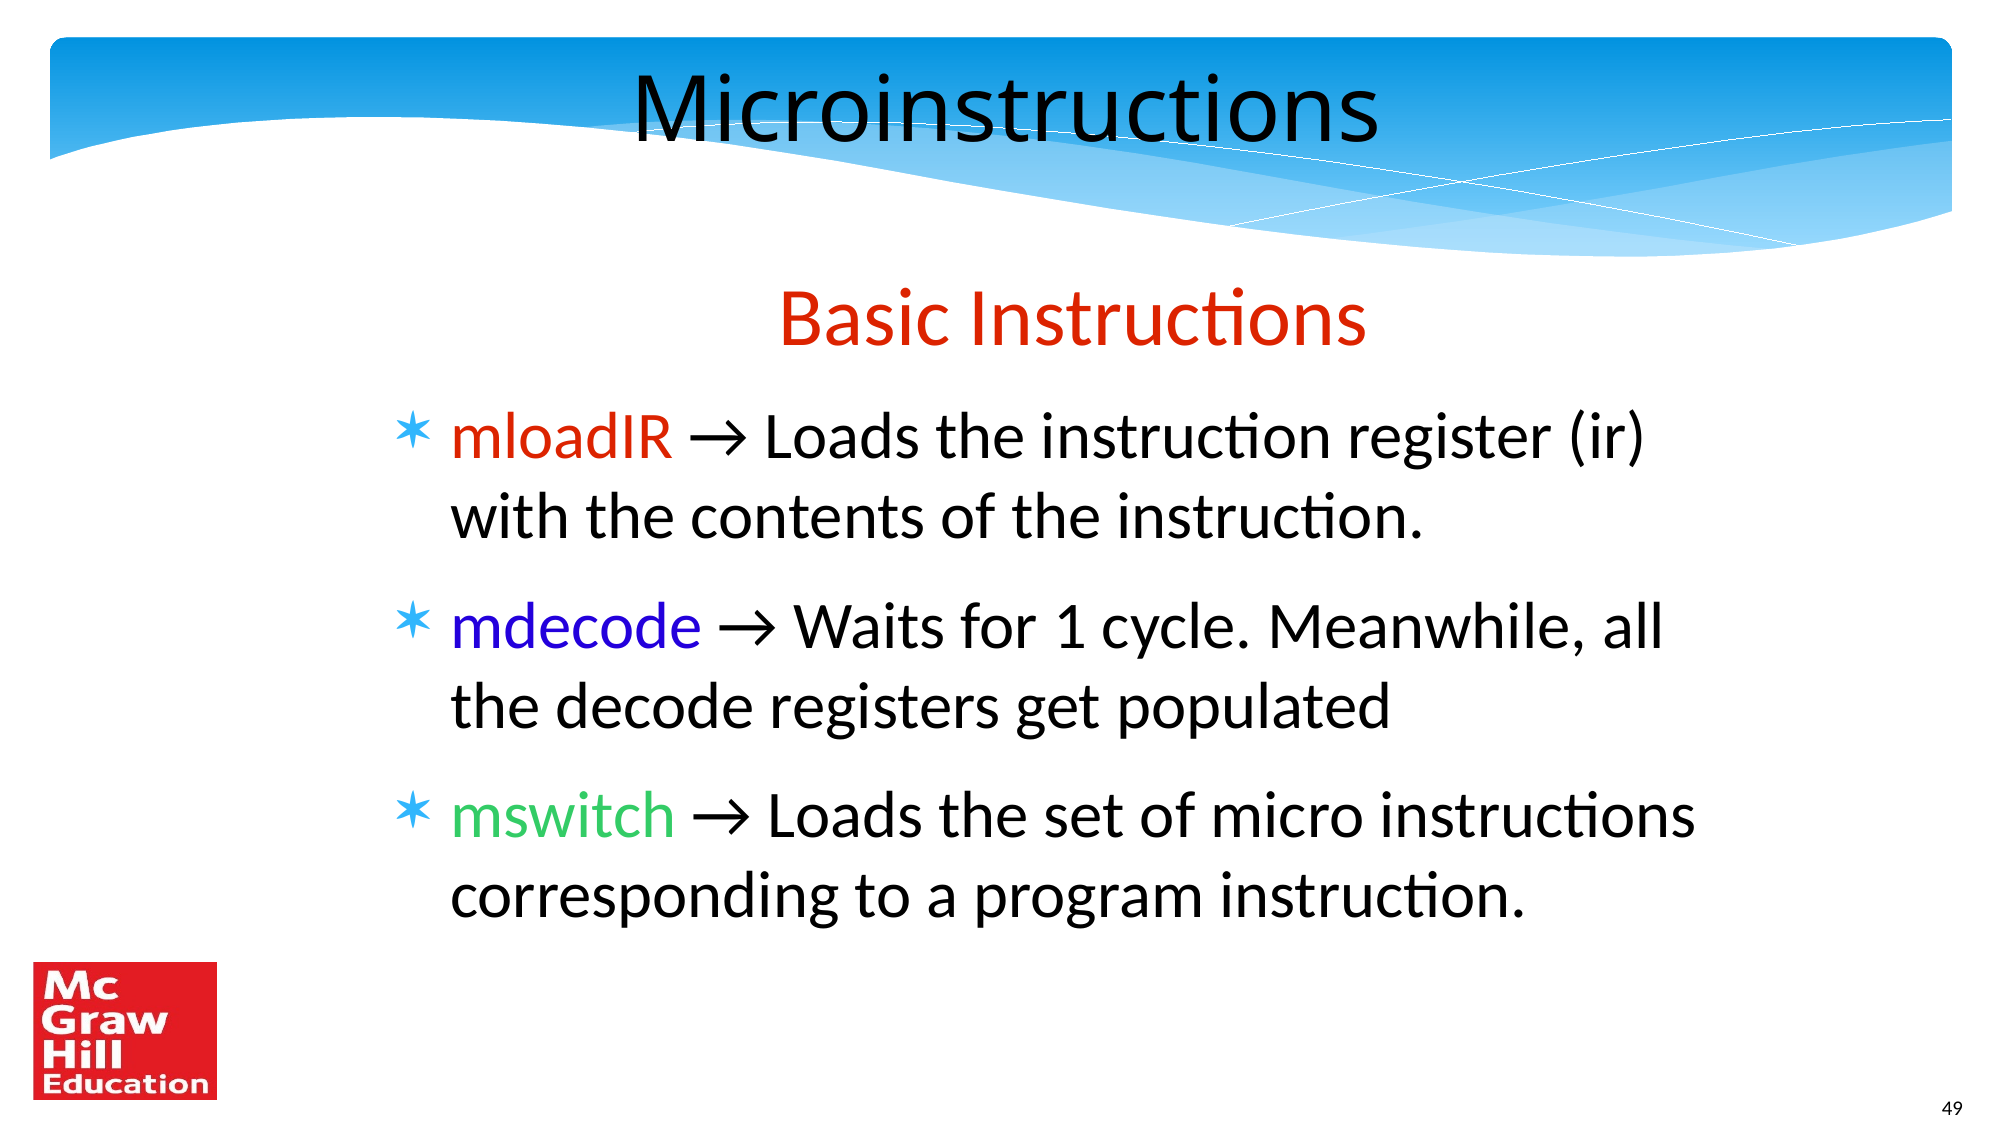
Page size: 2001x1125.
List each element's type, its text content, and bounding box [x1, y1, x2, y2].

title Microinstructions [397, 27, 1615, 182]
picture [33, 962, 217, 1100]
list Basic Instructions mloadIR → Loads the instruction register (ir) with the contents of the instruction. mdecode → Waits for 1 cycle. Meanwhile, all the decode registers get populated mswitch → Loads the set of micro instructions corresponding to a program instruction. [379, 262, 1750, 1000]
